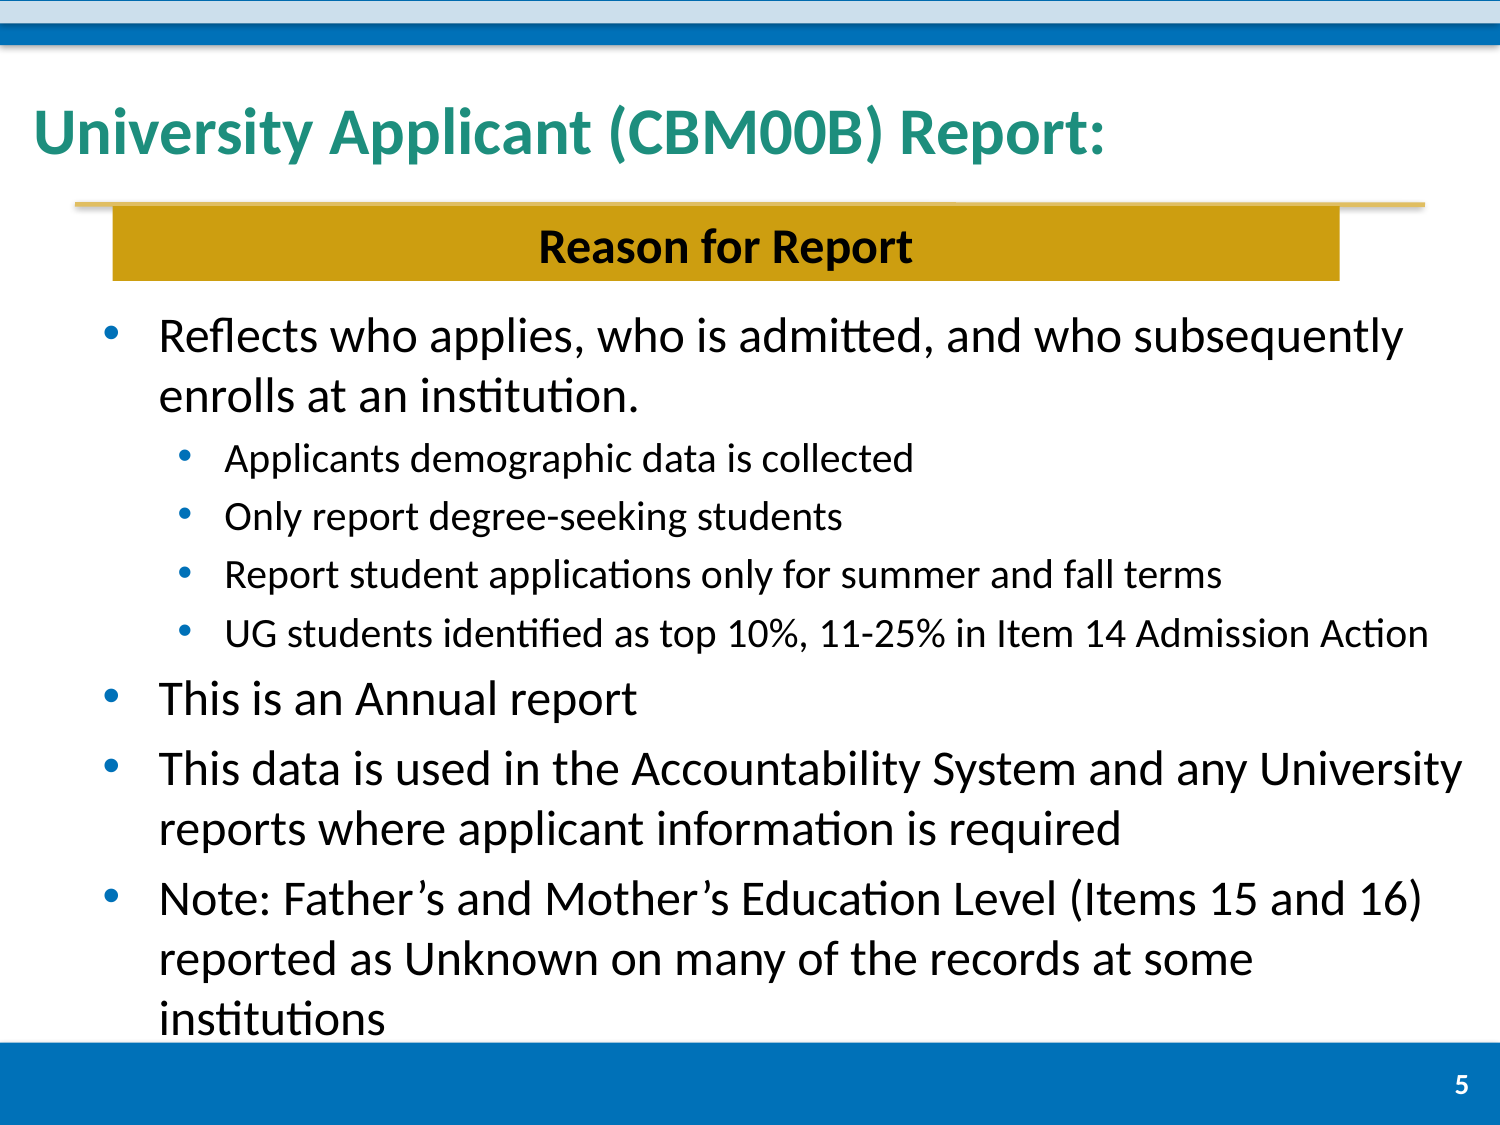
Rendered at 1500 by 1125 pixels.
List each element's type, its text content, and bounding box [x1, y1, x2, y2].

title University Applicant (CBM00B) Report: [33, 62, 1488, 175]
slide_number 5 [1439, 1042, 1500, 1124]
text_box Reason for Report [112, 206, 1340, 281]
list Reflects who applies, who is admitted, and who subsequently enrolls at an institution. Applicants demographic data is collected Only report degree-seeking students Report student applications only for summer and fall terms UG students identified as top 10%, 11-25% in Item 14 Admission Action This is an Annual report This data is used in the Accountability System and any University reports where applicant information is required Note: Father’s and Mother’s Education Level (Items 15 and 16) reported as Unknown on many of the records at some institutions [87, 262, 1488, 1012]
